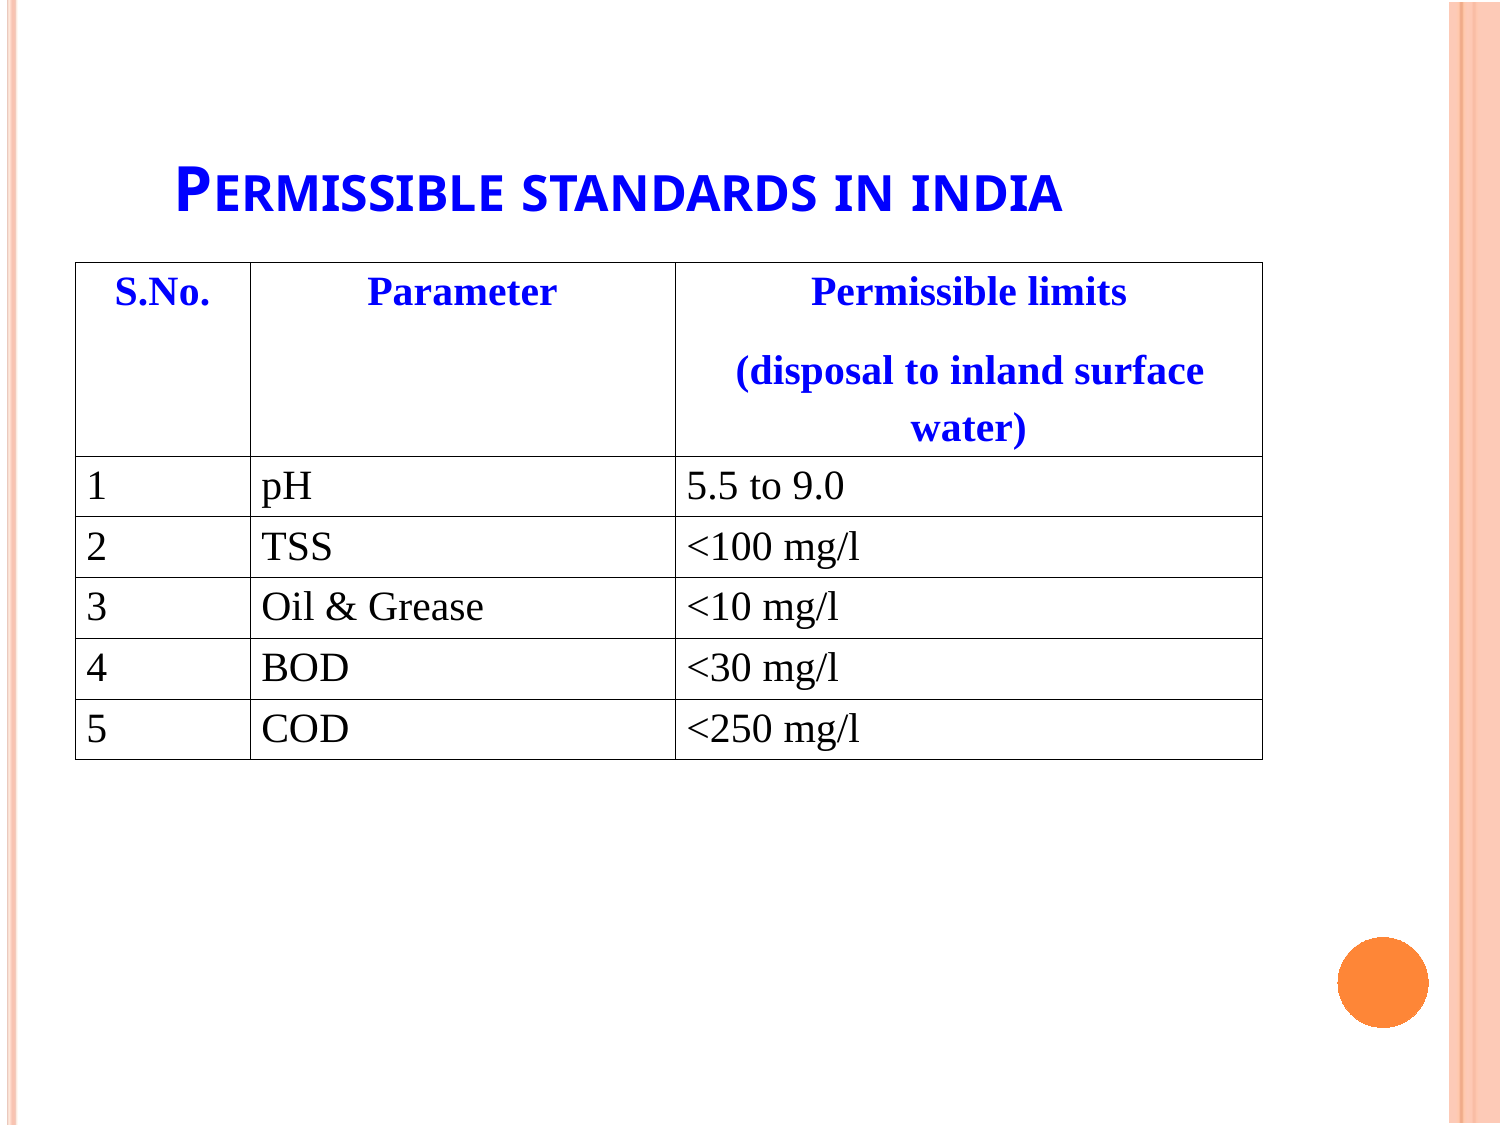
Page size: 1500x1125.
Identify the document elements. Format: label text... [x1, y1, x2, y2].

table_header S.No. [76, 263, 250, 456]
table_cell <30 mg/l [676, 639, 1262, 699]
text_box PERMISSIBLE STANDARDS IN INDIA [173, 149, 1208, 231]
table_cell COD [251, 700, 675, 759]
table_cell 2 [76, 517, 250, 577]
table_cell BOD [251, 639, 675, 699]
table_cell pH [251, 457, 675, 516]
table_cell 4 [76, 639, 250, 699]
table_cell 5 [76, 700, 250, 759]
table_cell Oil & Grease [251, 578, 675, 638]
table_cell <10 mg/l [676, 578, 1262, 638]
table_cell 3 [76, 578, 250, 638]
table_cell 1 [76, 457, 250, 516]
table_header Parameter [251, 263, 675, 456]
table_cell <250 mg/l [676, 700, 1262, 759]
picture [7, 0, 18, 1125]
table_header Permissible limits (disposal to inland surface water) [676, 263, 1262, 456]
table_cell <100 mg/l [676, 517, 1262, 577]
table_cell 5.5 to 9.0 [676, 457, 1262, 516]
picture [1449, 1, 1500, 1124]
text_box [1337, 937, 1429, 1028]
text_box [1263, 262, 1269, 760]
table_cell TSS [251, 517, 675, 577]
